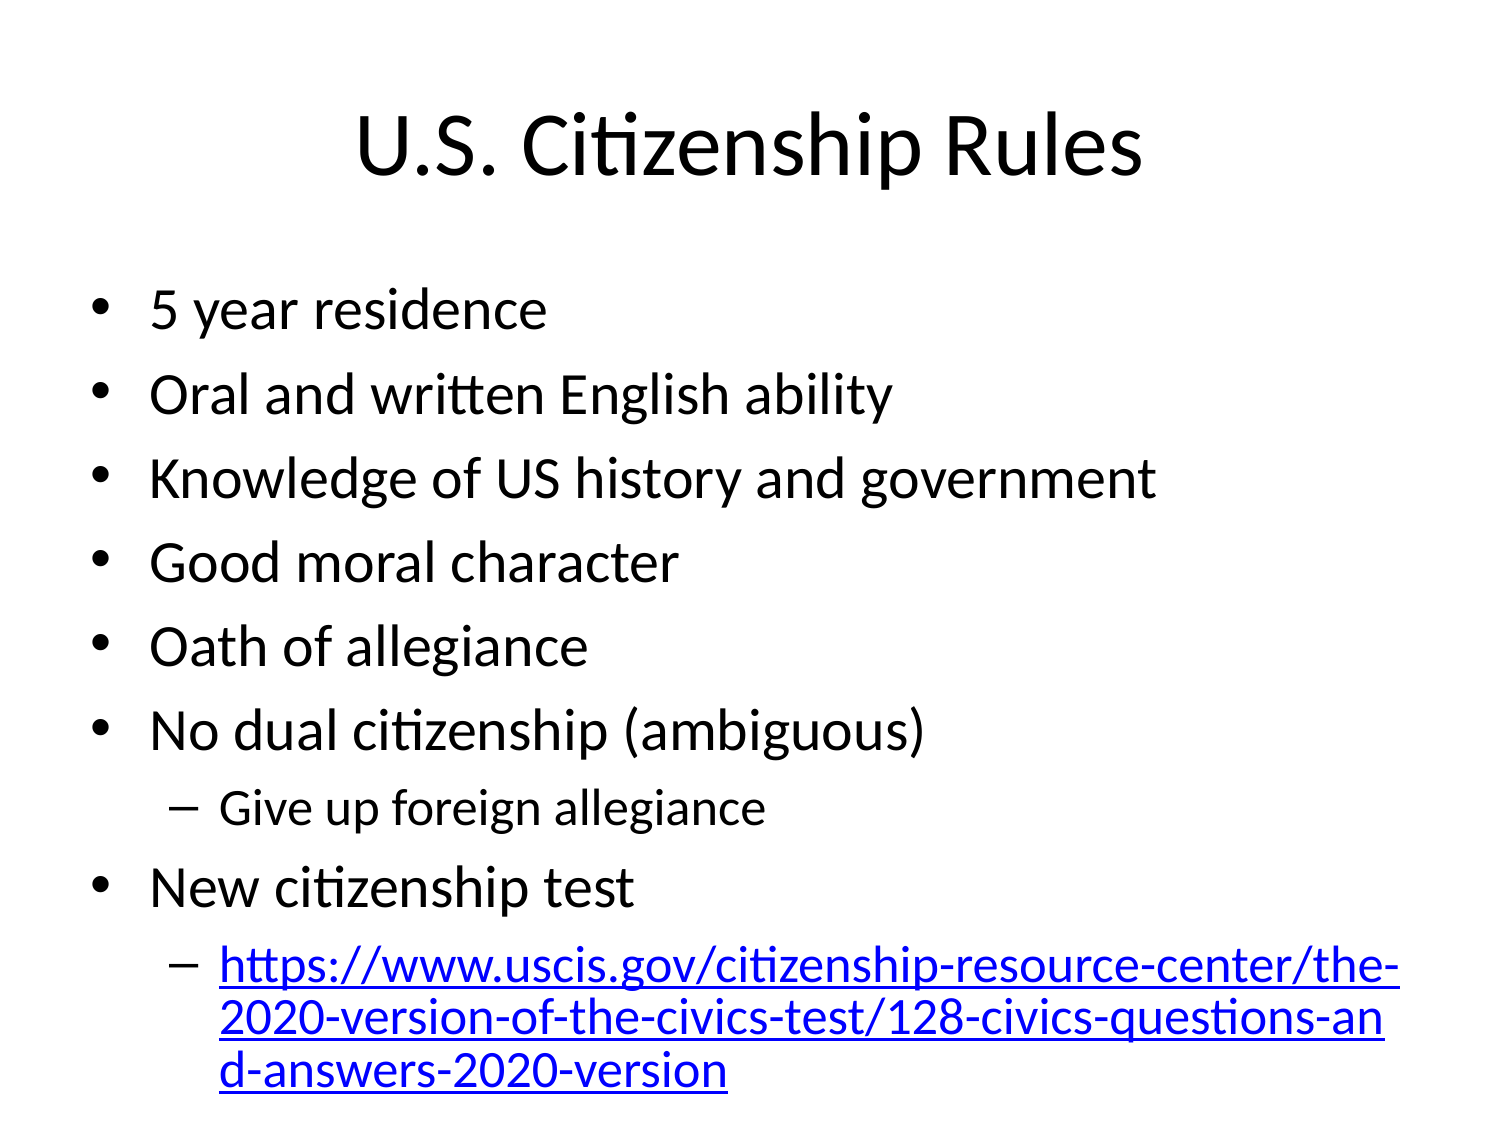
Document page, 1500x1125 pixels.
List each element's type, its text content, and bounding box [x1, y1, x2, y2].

title U.S. Citizenship Rules [75, 45, 1425, 233]
list 5 year residence Oral and written English ability Knowledge of US history and government Good moral character Oath of allegiance No dual citizenship (ambiguous) Give up foreign allegiance New citizenship test https://www.uscis.gov/citizenship-resource-center/the-2020-version-of-the-civics-test/128-civics-questions-and-answers-2020-version [75, 262, 1425, 1005]
